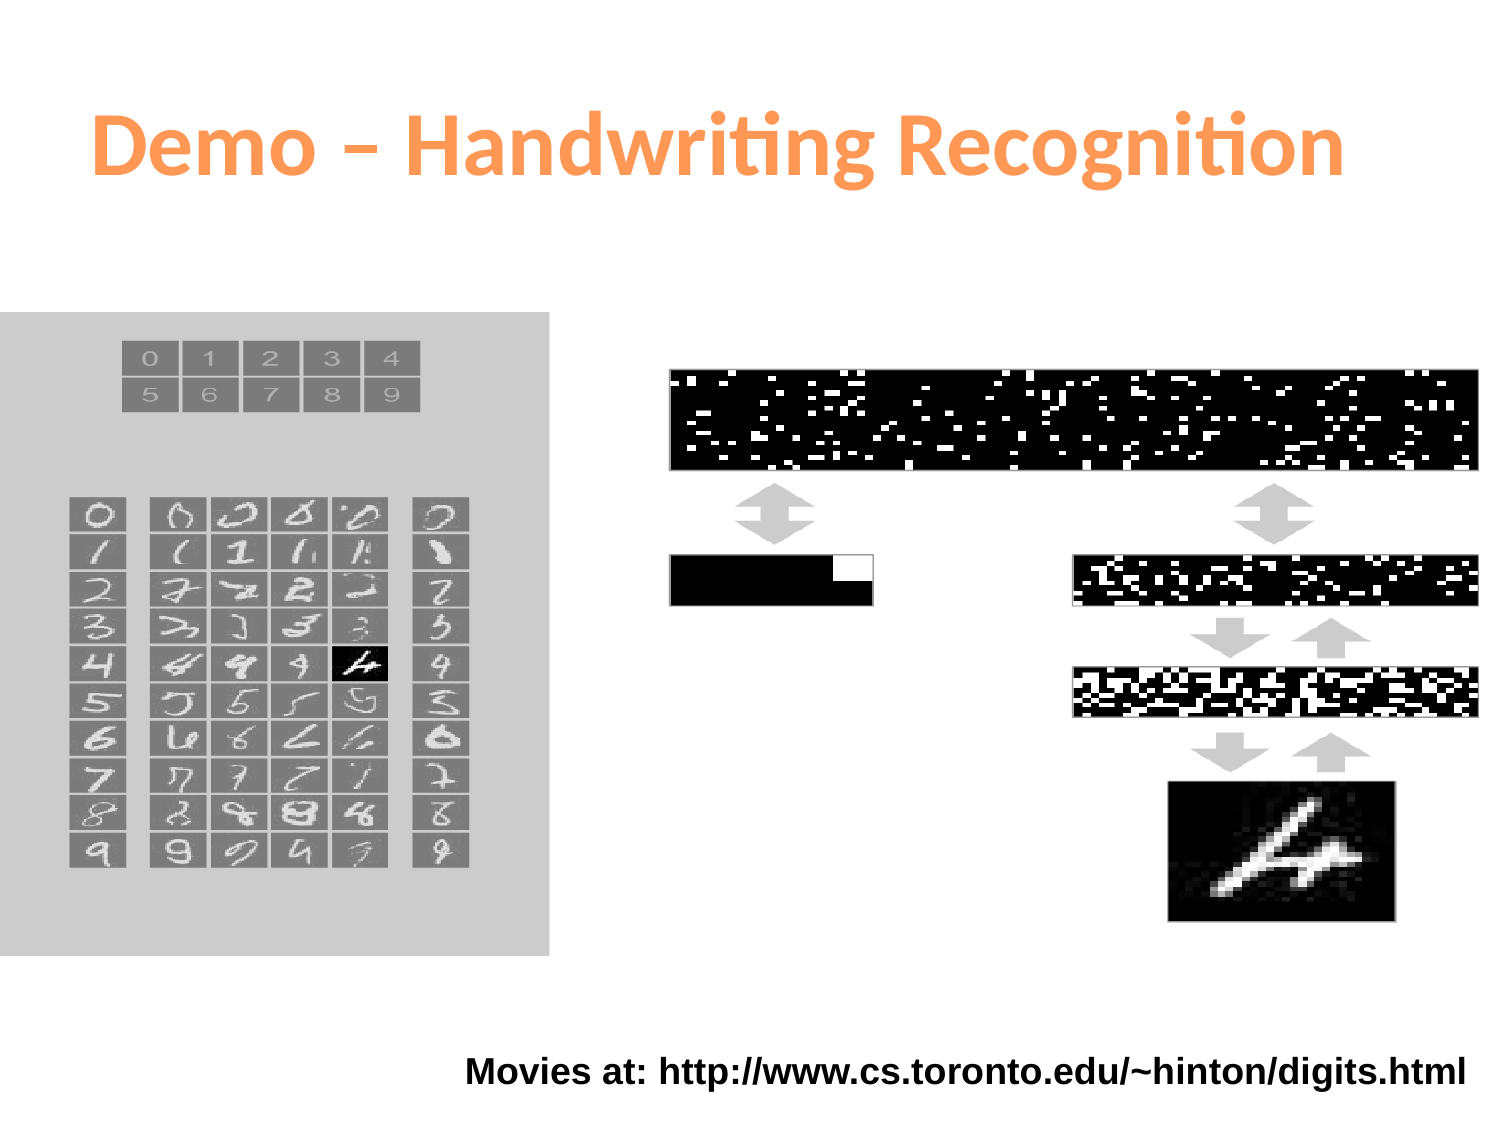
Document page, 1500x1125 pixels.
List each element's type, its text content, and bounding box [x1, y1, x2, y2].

picture [0, 312, 1500, 956]
title Demo – Handwriting Recognition [75, 45, 1425, 233]
text_box Movies at: http://www.cs.toronto.edu/~hinton/digits.html [449, 1039, 1488, 1100]
